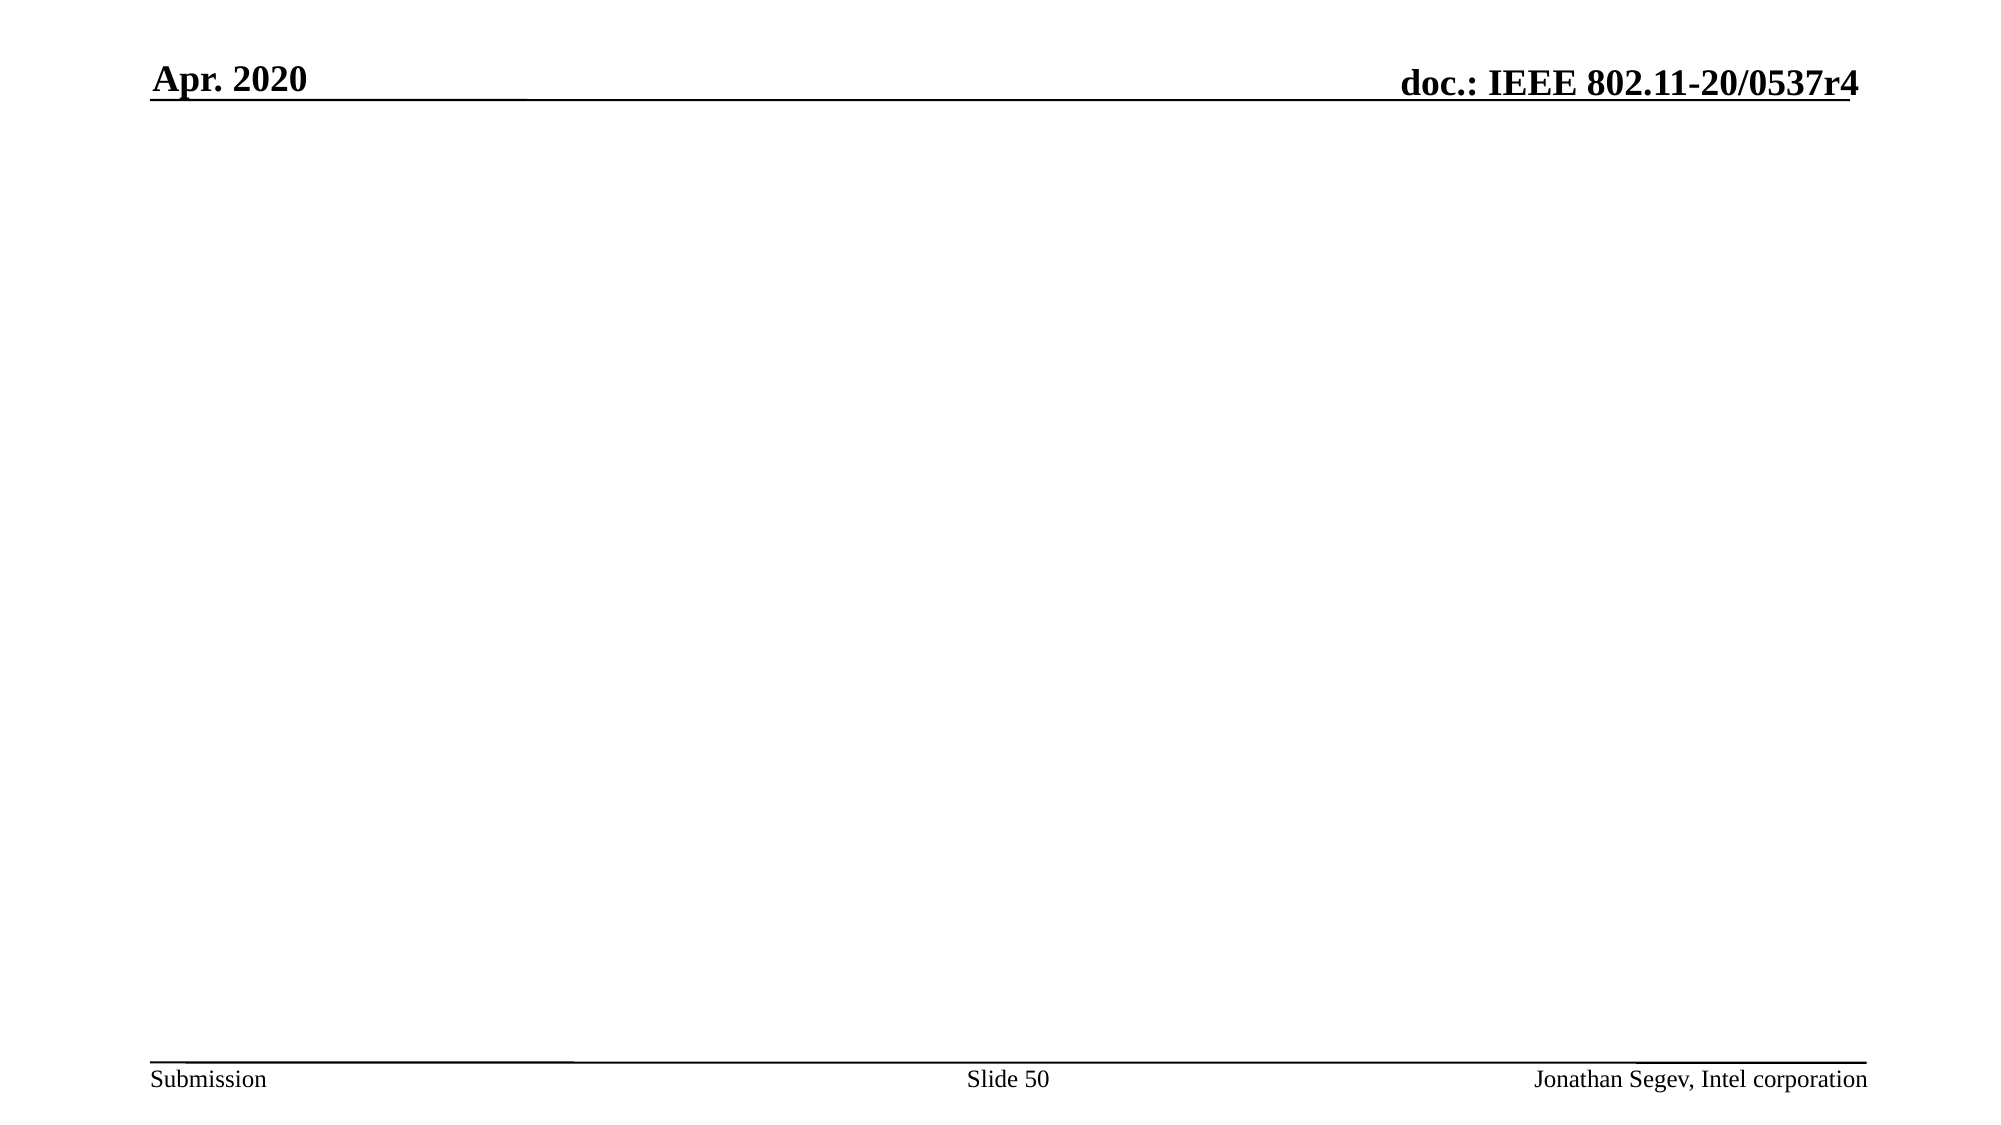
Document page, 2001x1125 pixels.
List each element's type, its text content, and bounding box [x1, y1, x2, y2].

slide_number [152, 54, 563, 100]
slide_number Slide 50 [950, 1061, 1067, 1123]
footer Jonathan Segev, Intel corporation [1171, 1061, 1869, 1093]
